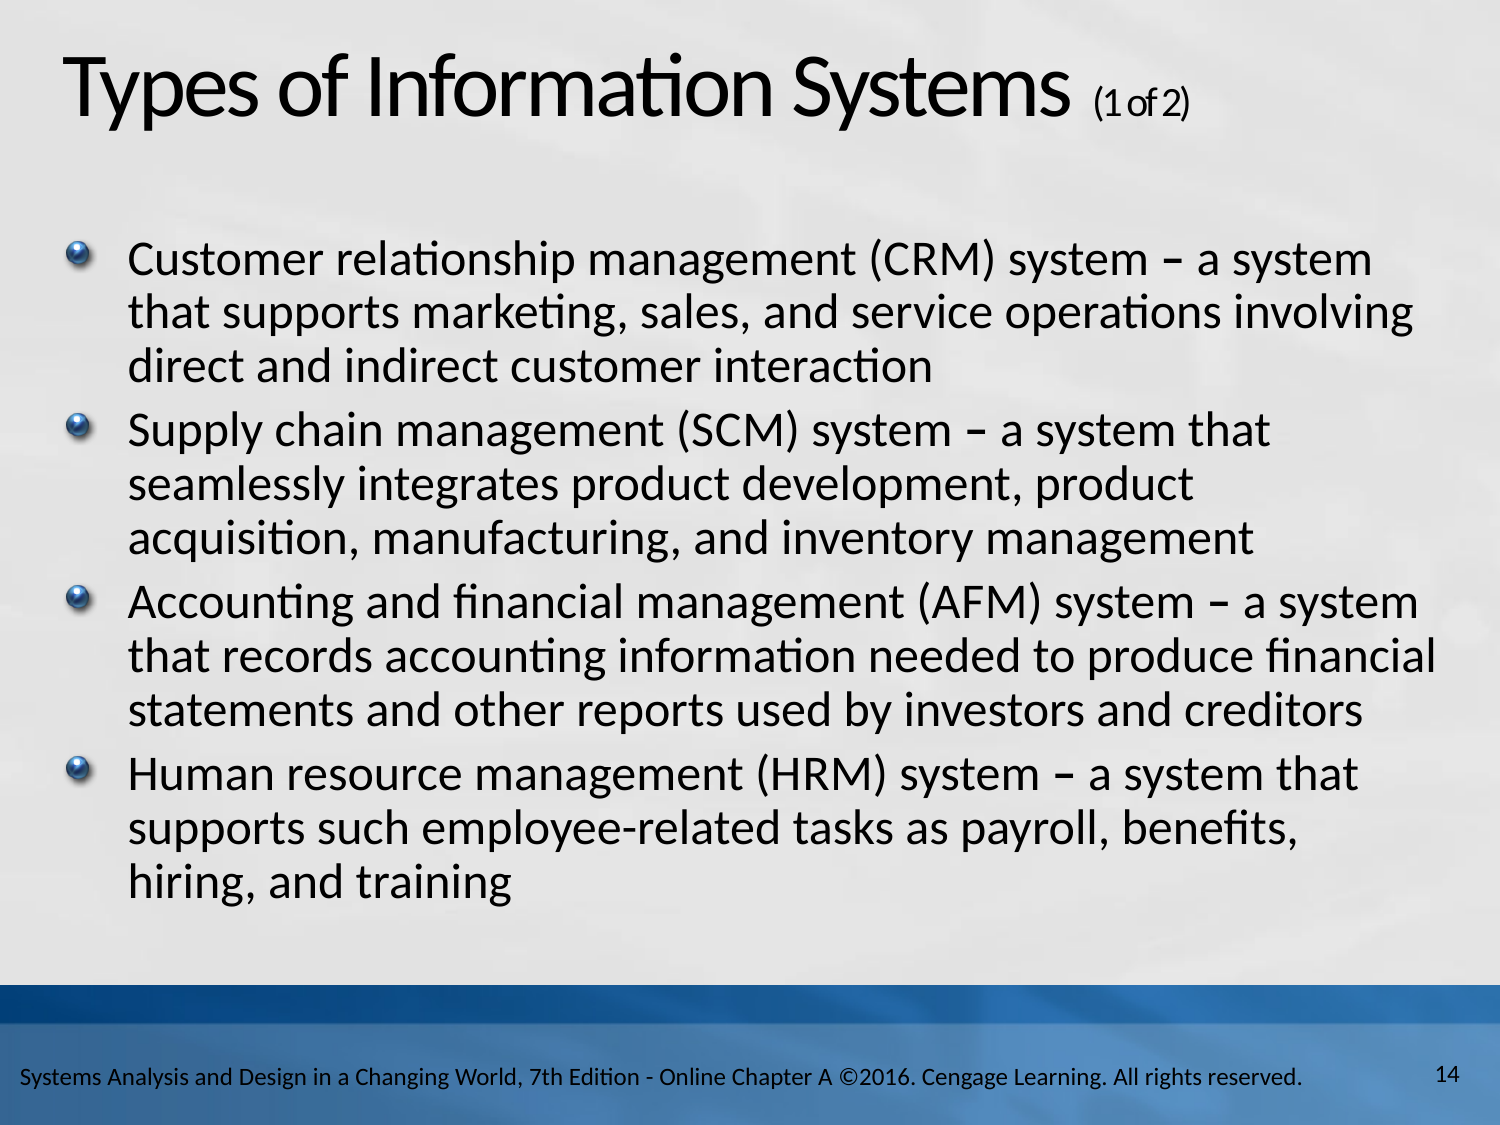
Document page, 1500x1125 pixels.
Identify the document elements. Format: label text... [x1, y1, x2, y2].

slide_number 14 [1362, 1042, 1475, 1103]
picture [0, 0, 1500, 1125]
title Types of Information Systems (1 of 2) [62, 37, 1438, 138]
list Customer relationship management (C R M) system – a system that supports marketing, sales, and service operations involving direct and indirect customer interaction Supply chain management (S C M) system – a system that seamlessly integrates product development, product acquisition, manufacturing, and inventory management Accounting and financial management (A F M) system – a system that records accounting information needed to produce financial statements and other reports used by investors and creditors Human resource management (H R M) system – a system that supports such employee-related tasks as payroll, benefits, hiring, and training [62, 231, 1438, 975]
